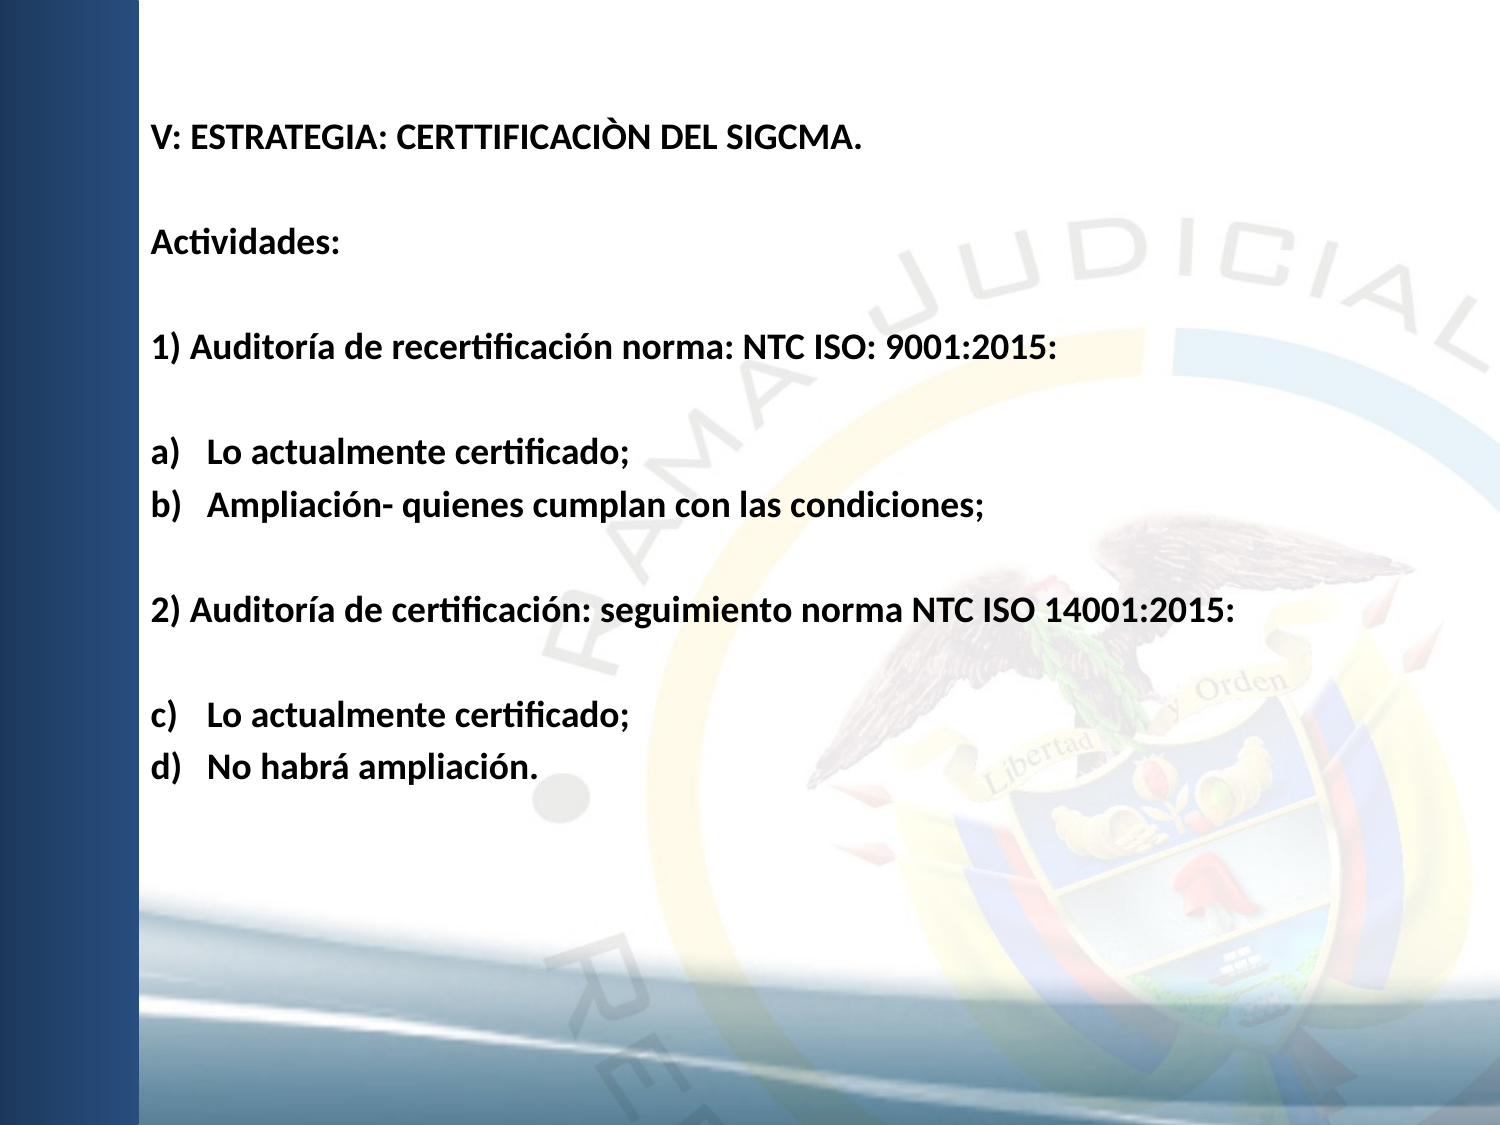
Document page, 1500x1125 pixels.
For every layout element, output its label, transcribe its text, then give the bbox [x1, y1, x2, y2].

list V: ESTRATEGIA: CERTTIFICACIÒN DEL SIGCMA. Actividades: 1) Auditoría de recertificación norma: NTC ISO: 9001:2015: Lo actualmente certificado; Ampliación- quienes cumplan con las condiciones; 2) Auditoría de certificación: seguimiento norma NTC ISO 14001:2015: Lo actualmente certificado; No habrá ampliación. [135, 0, 1500, 1125]
